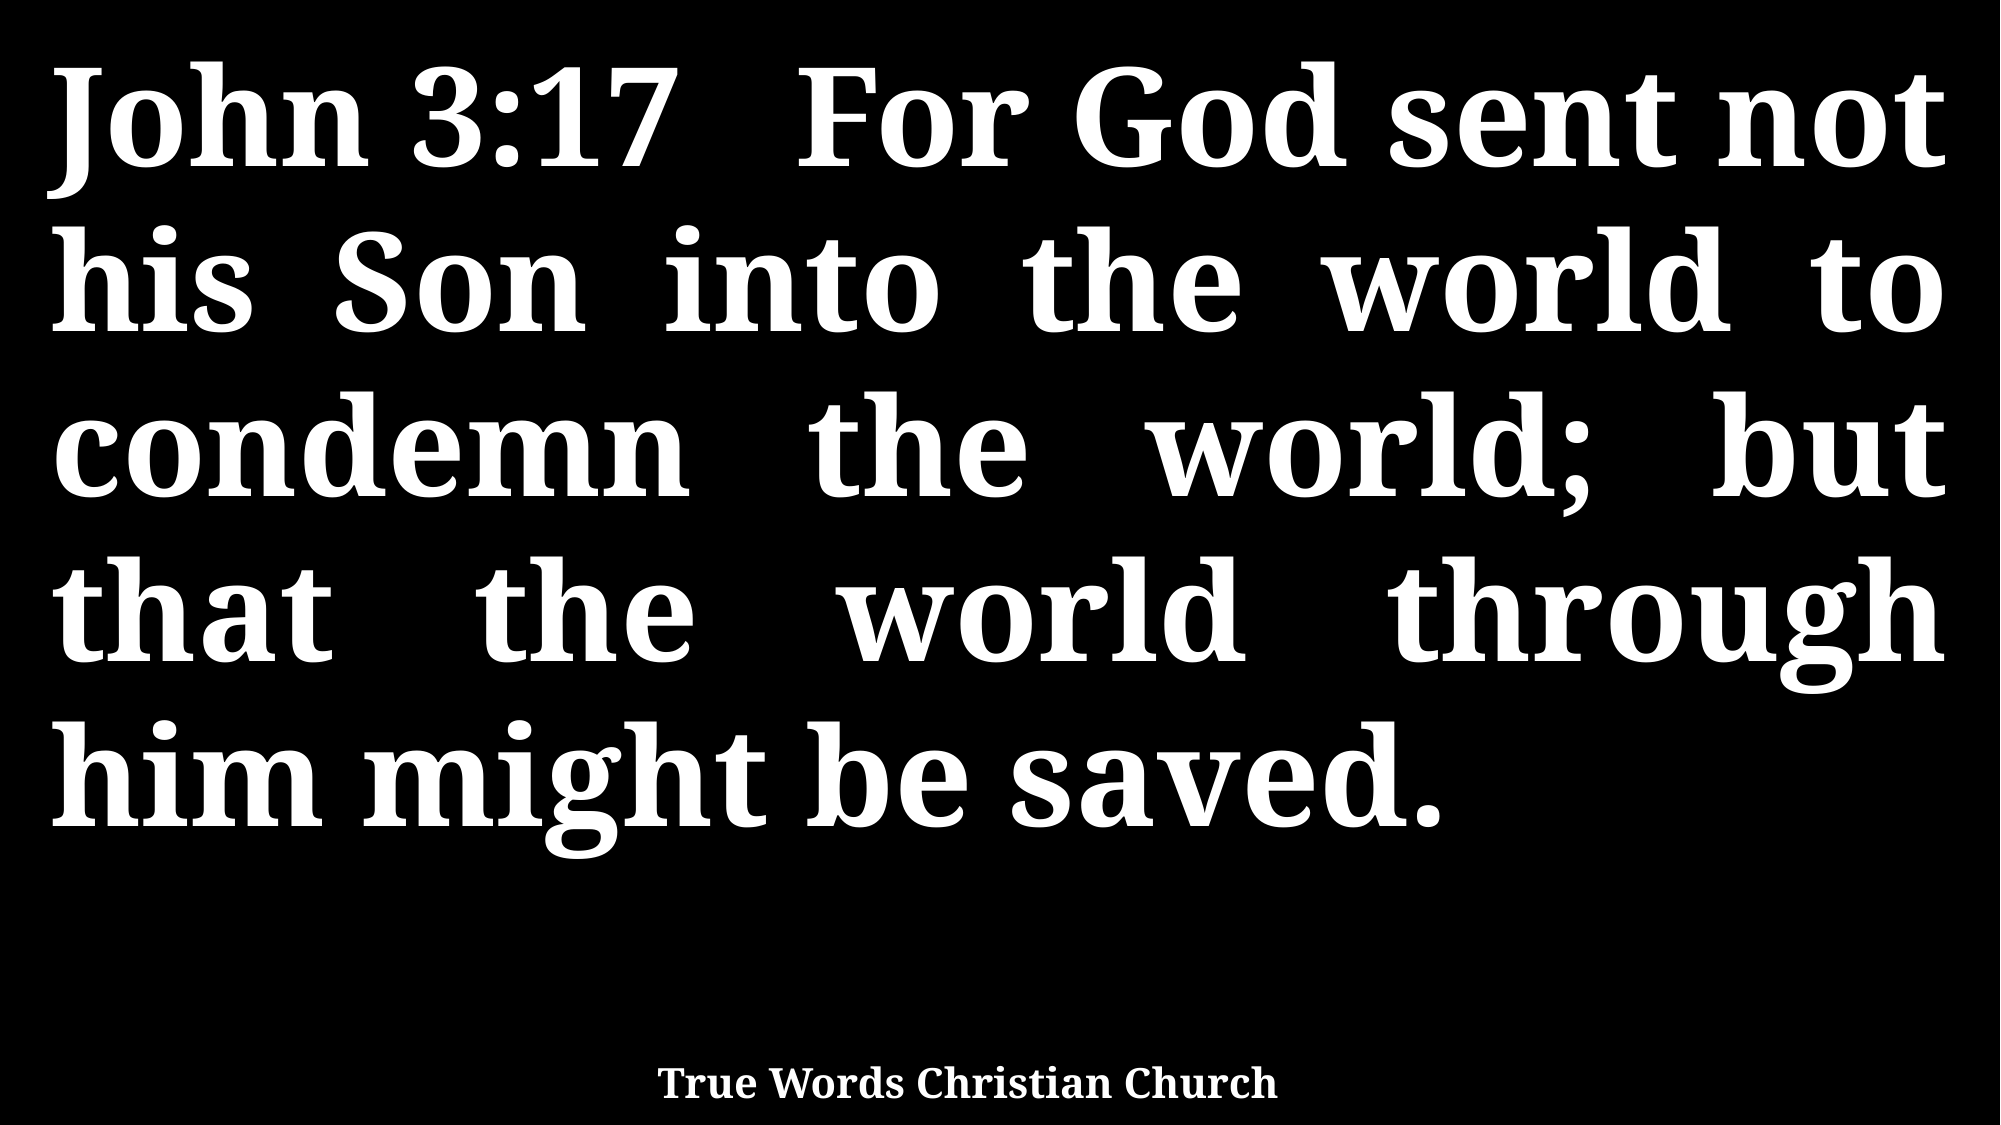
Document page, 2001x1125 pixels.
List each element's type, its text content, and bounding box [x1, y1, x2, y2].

text_box John 3:17 For God sent not his Son into the world to condemn the world; but that the world through him might be saved. [35, 21, 1965, 861]
text_box True Words Christian Church [642, 1049, 1294, 1114]
